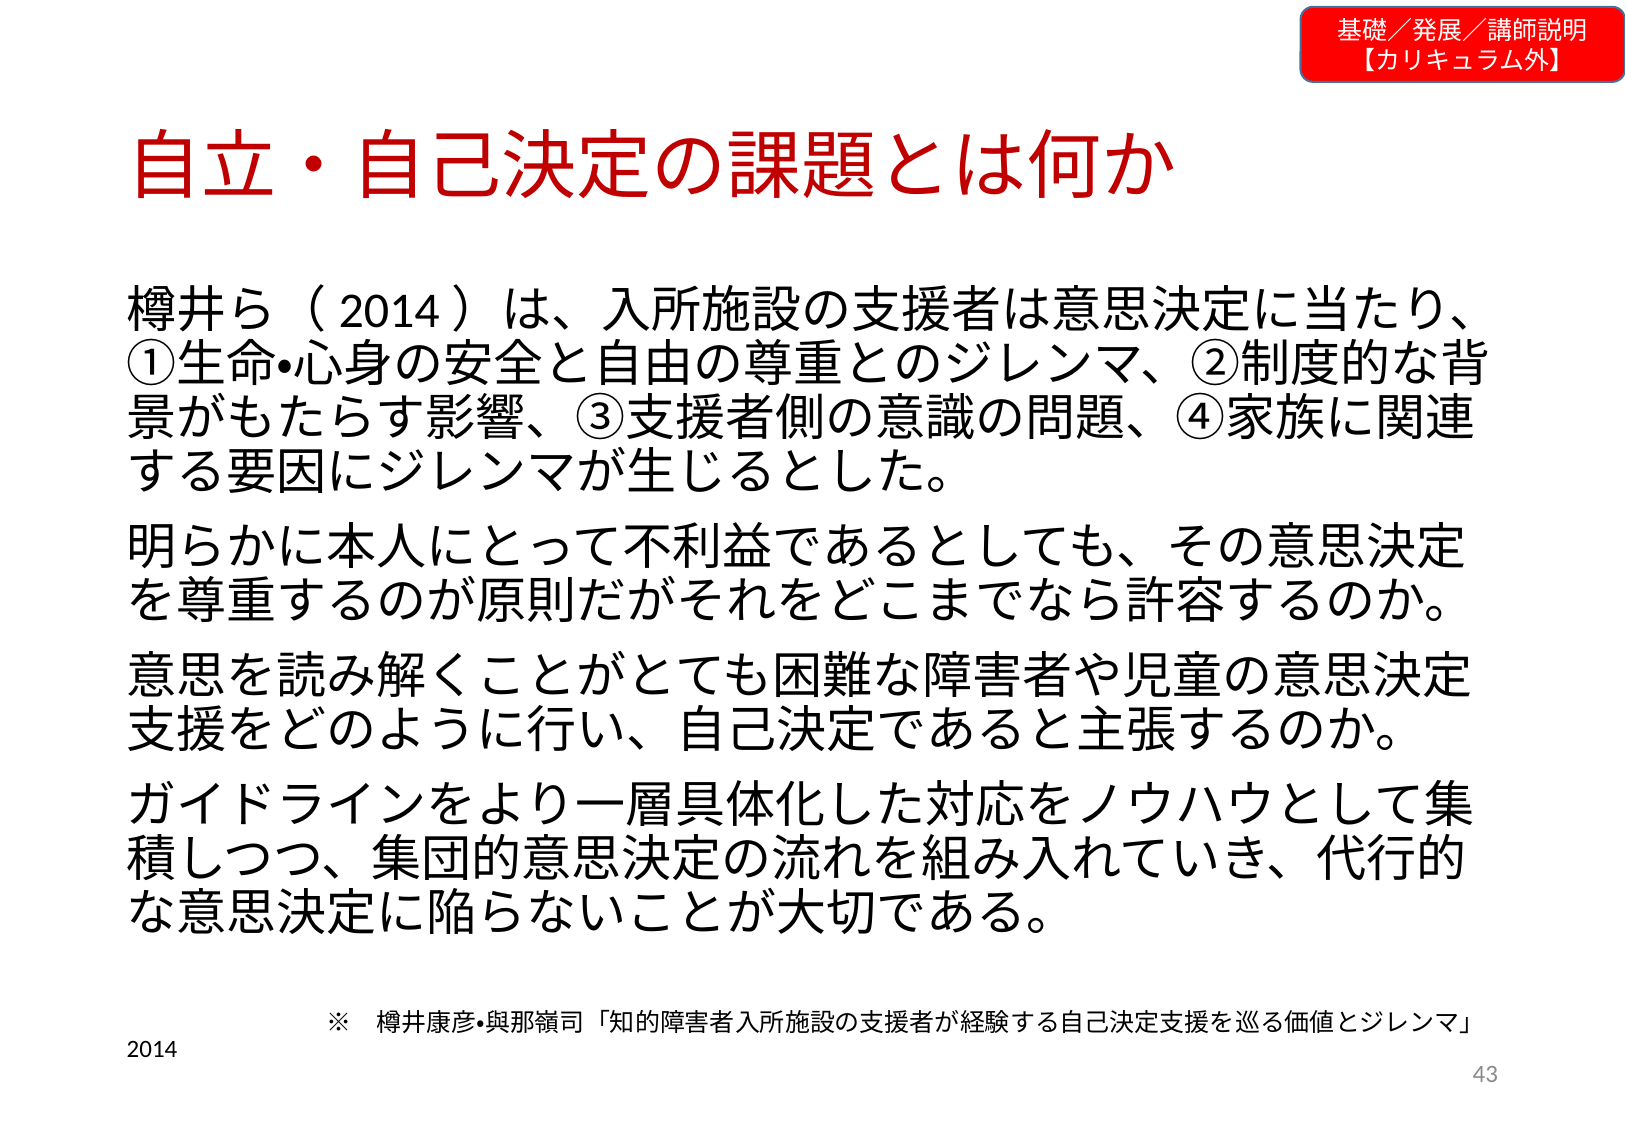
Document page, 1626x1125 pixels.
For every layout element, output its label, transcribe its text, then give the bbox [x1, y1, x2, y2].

list 樽井ら（2014）は、入所施設の支援者は意思決定に当たり、①生命・心身の安全と自由の尊重とのジレンマ、②制度的な背景がもたらす影響、③支援者側の意識の問題、④家族に関連する要因にジレンマが生じるとした。 明らかに本人にとって不利益であるとしても、その意思決定を尊重するのが原則だがそれをどこまでなら許容するのか。 意思を読み解くことがとても困難な障害者や児童の意思決定支援をどのように行い、自己決定であると主張するのか。 ガイドラインをより一層具体化した対応をノウハウとして集積しつつ、集団的意思決定の流れを組み入れていき、代行的な意思決定に陥らないことが大切である。 ※ 樽井康彦・與那嶺司「知的障害者入所施設の支援者が経験する自己決定支援を巡る価値とジレンマ」2014 [111, 277, 1514, 1123]
text_box 基礎／発展／講師説明 【カリキュラム外】 [1299, 5, 1625, 83]
slide_number 43 [1147, 1042, 1514, 1103]
title 自立・自己決定の課題とは何か [111, 59, 1514, 277]
